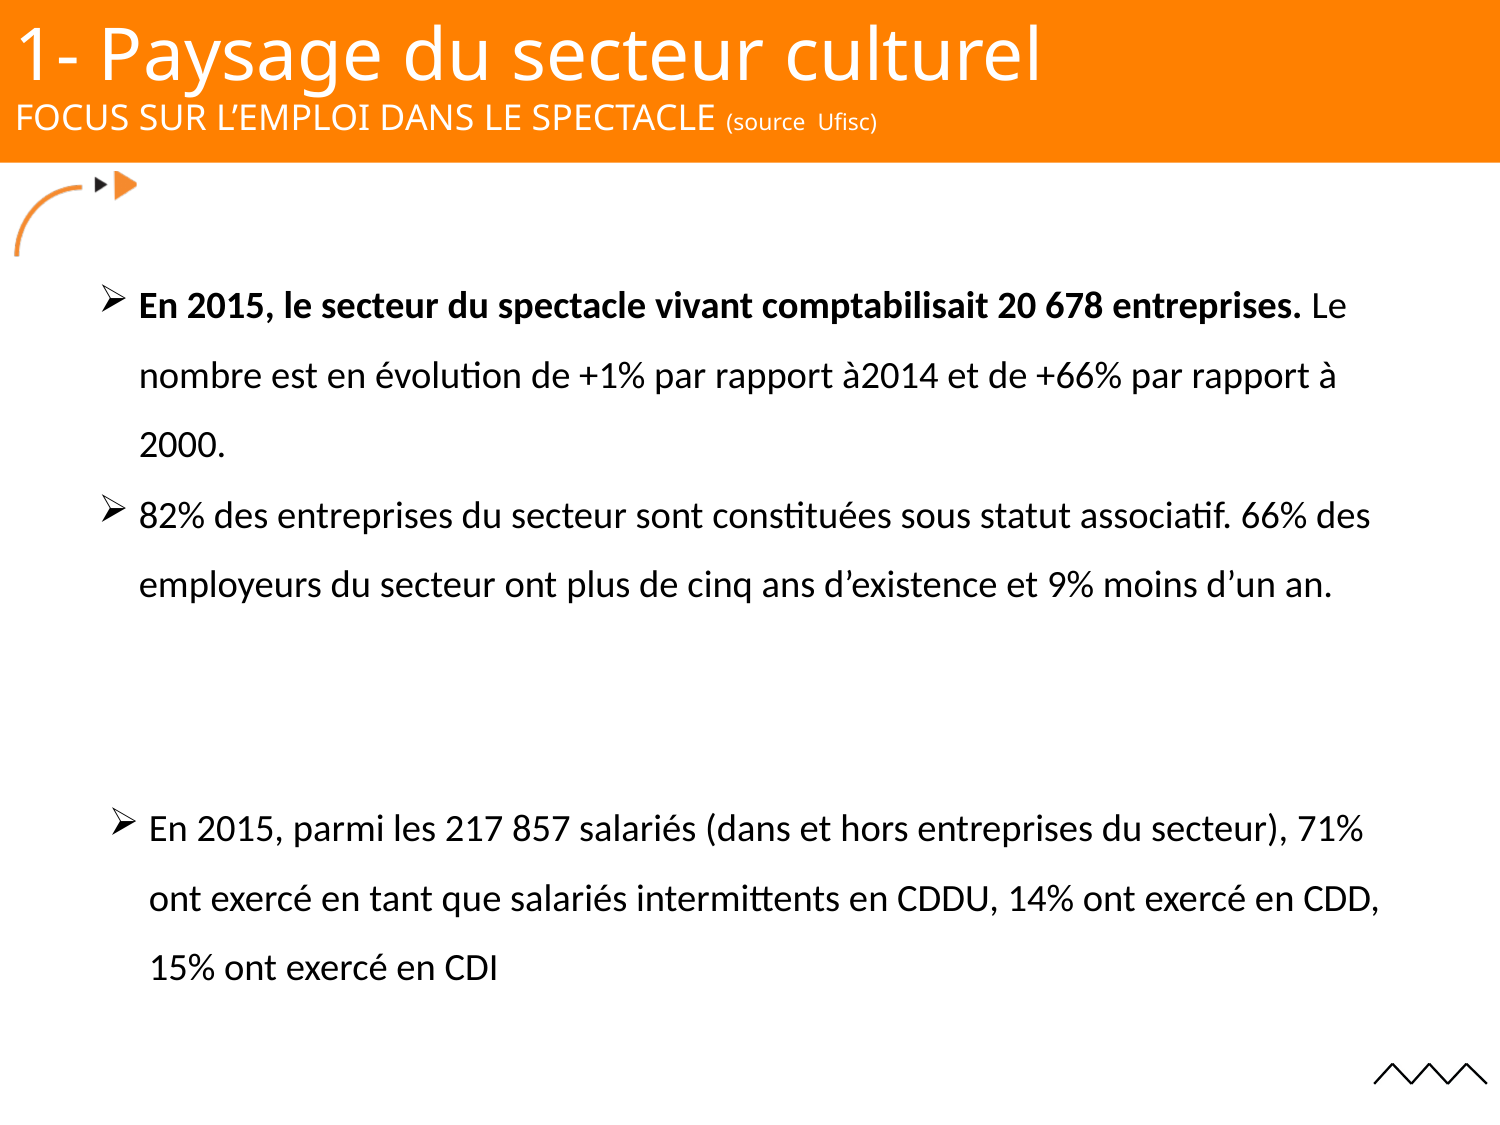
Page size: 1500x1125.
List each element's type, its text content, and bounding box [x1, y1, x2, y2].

text_box 82% des entreprises du secteur sont constituées sous statut associatif. 66% des employeurs du secteur ont plus de cinq ans d’existence et 9% moins d’un an. [64, 335, 1398, 508]
picture [1357, 1040, 1500, 1123]
text_box [74, 912, 1408, 1111]
text_box [64, 516, 1398, 753]
text_box En 2015, le secteur du spectacle vivant comptabilisait 20 678 entreprises. Le nombre est en évolution de +1% par rapport à2014 et de +66% par rapport à 2000. [64, 241, 1398, 335]
text_box 1- Paysage du secteur culturel FOCUS SUR L’EMPLOI DANS LE SPECTACLE (source Ufisc) [0, 0, 1500, 163]
picture [26, 157, 124, 282]
text_box En 2015, parmi les 217 857 salariés (dans et hors entreprises du secteur), 71% ont exercé en tant que salariés intermittents en CDDU, 14% ont exercé en CDD, 15% ont exercé en CDI [74, 765, 1408, 912]
